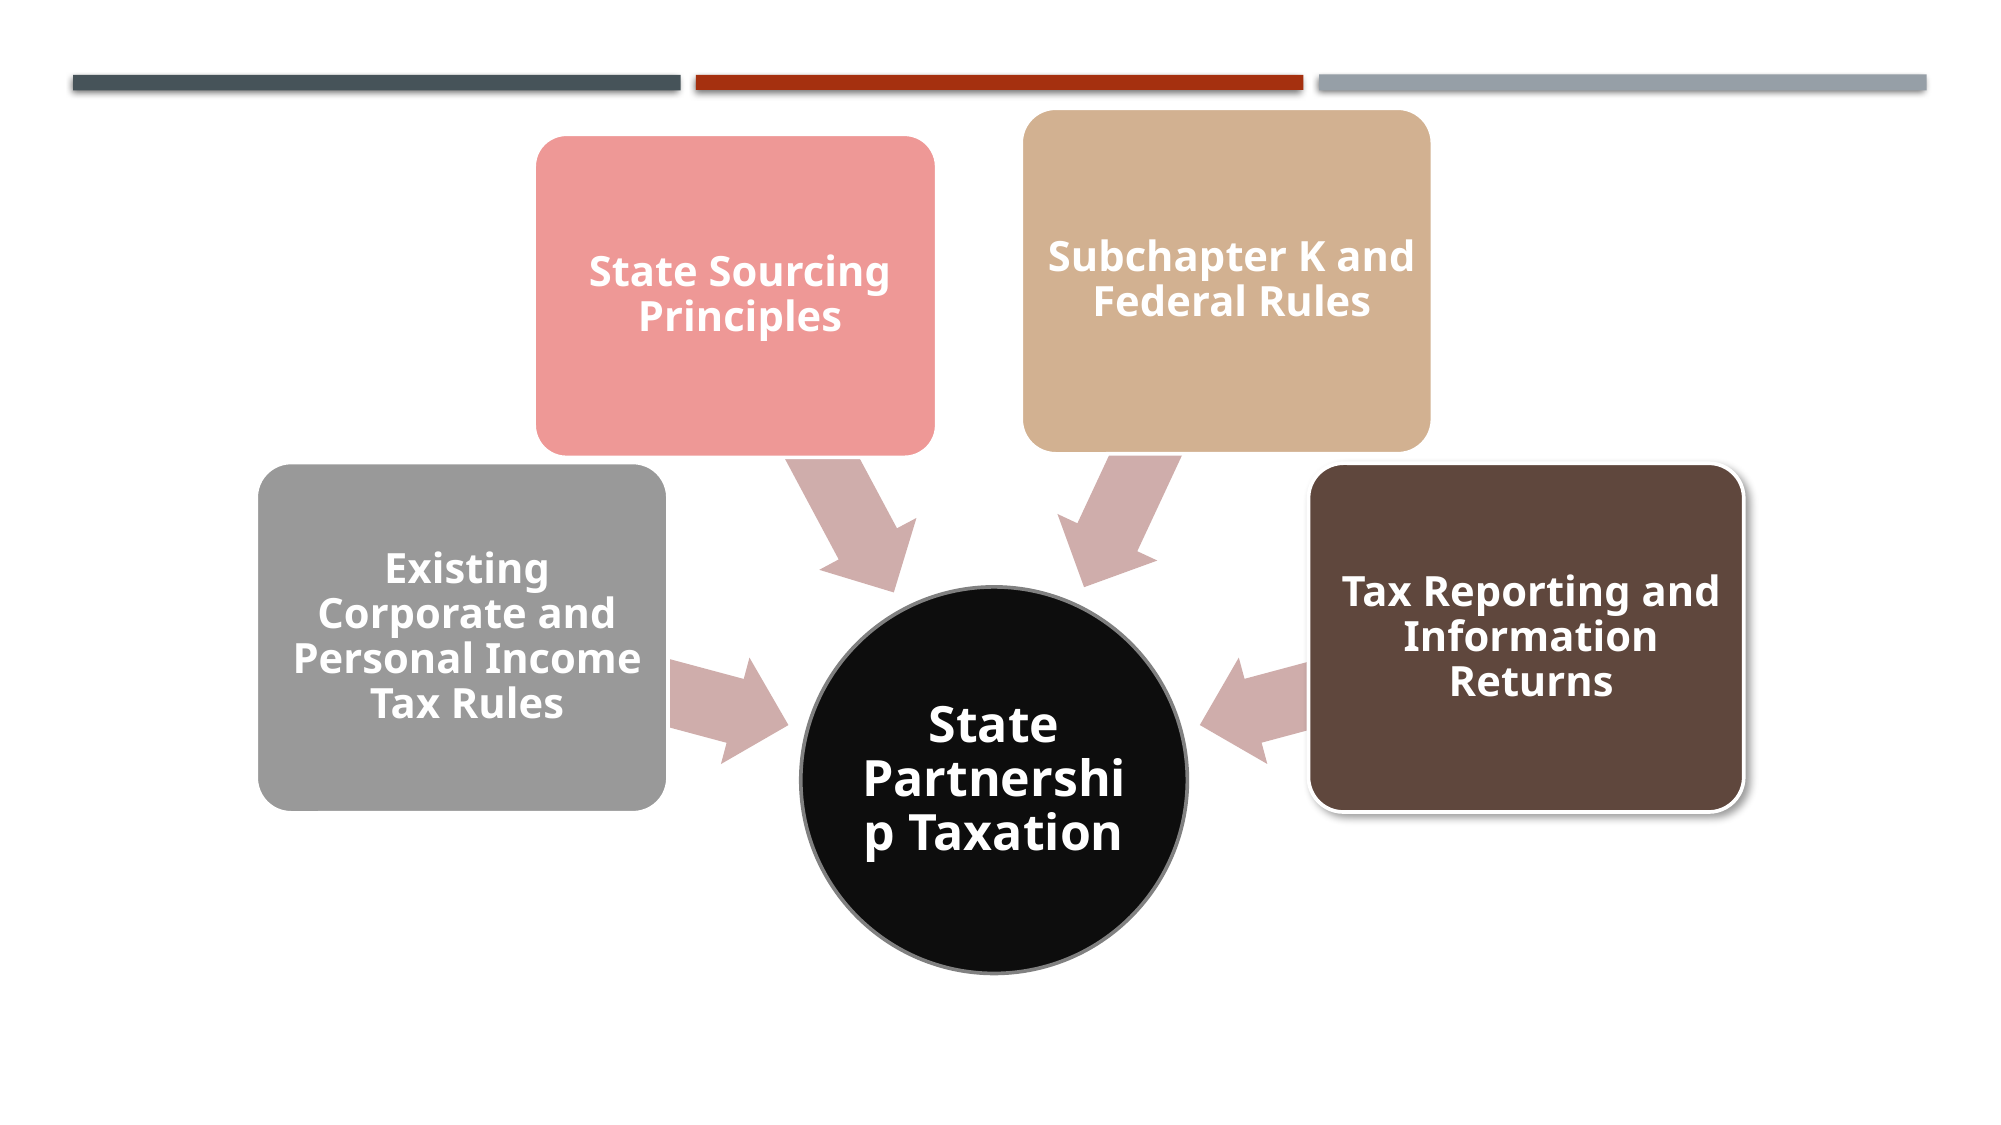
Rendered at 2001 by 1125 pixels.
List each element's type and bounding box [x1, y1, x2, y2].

text_box [283, 61, 1717, 1021]
